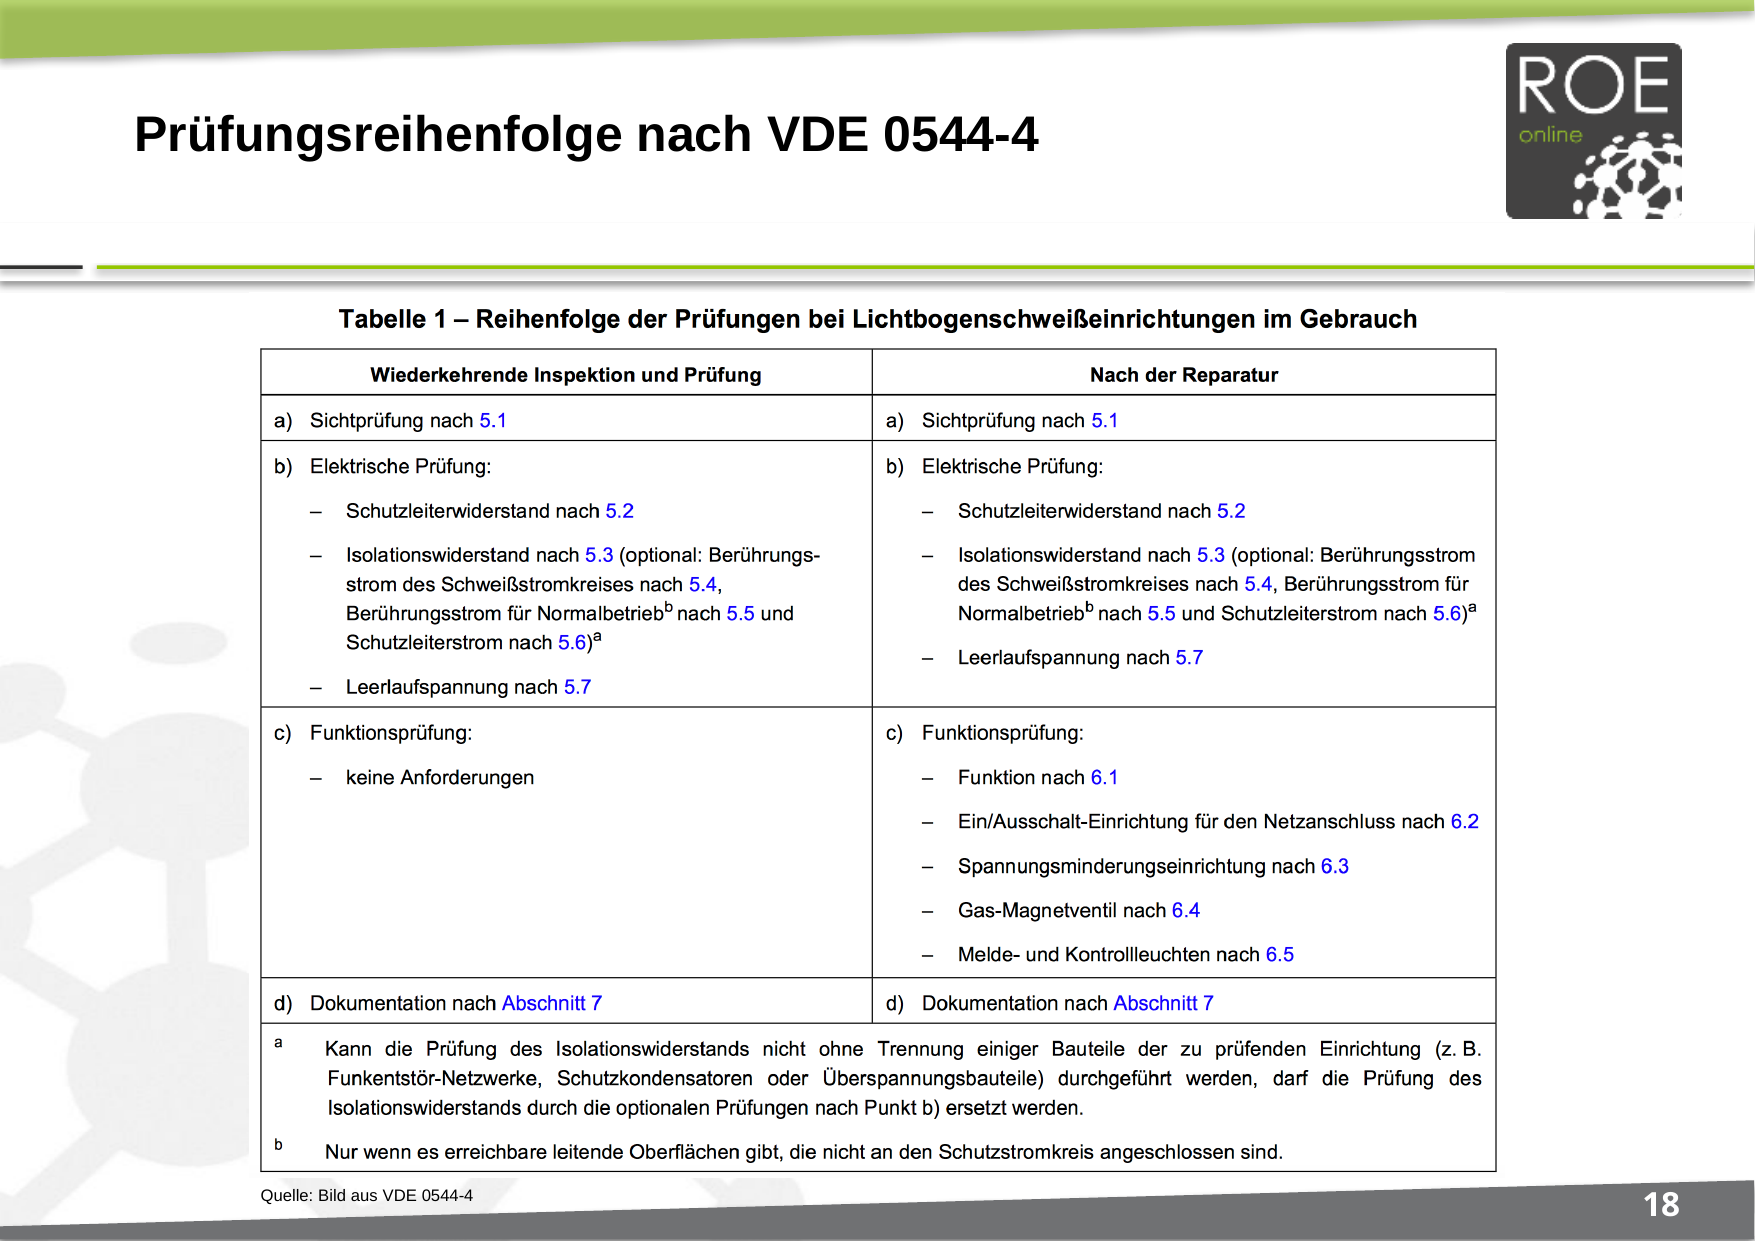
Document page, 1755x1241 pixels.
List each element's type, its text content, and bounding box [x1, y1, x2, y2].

slide_number 18 [1610, 1183, 1713, 1228]
text_box Quelle: Bild aus VDE 0544-4 [245, 1185, 556, 1213]
title Prüfungsreihenfolge nach VDE 0544-4 [117, 41, 1682, 221]
picture [249, 291, 1505, 1178]
